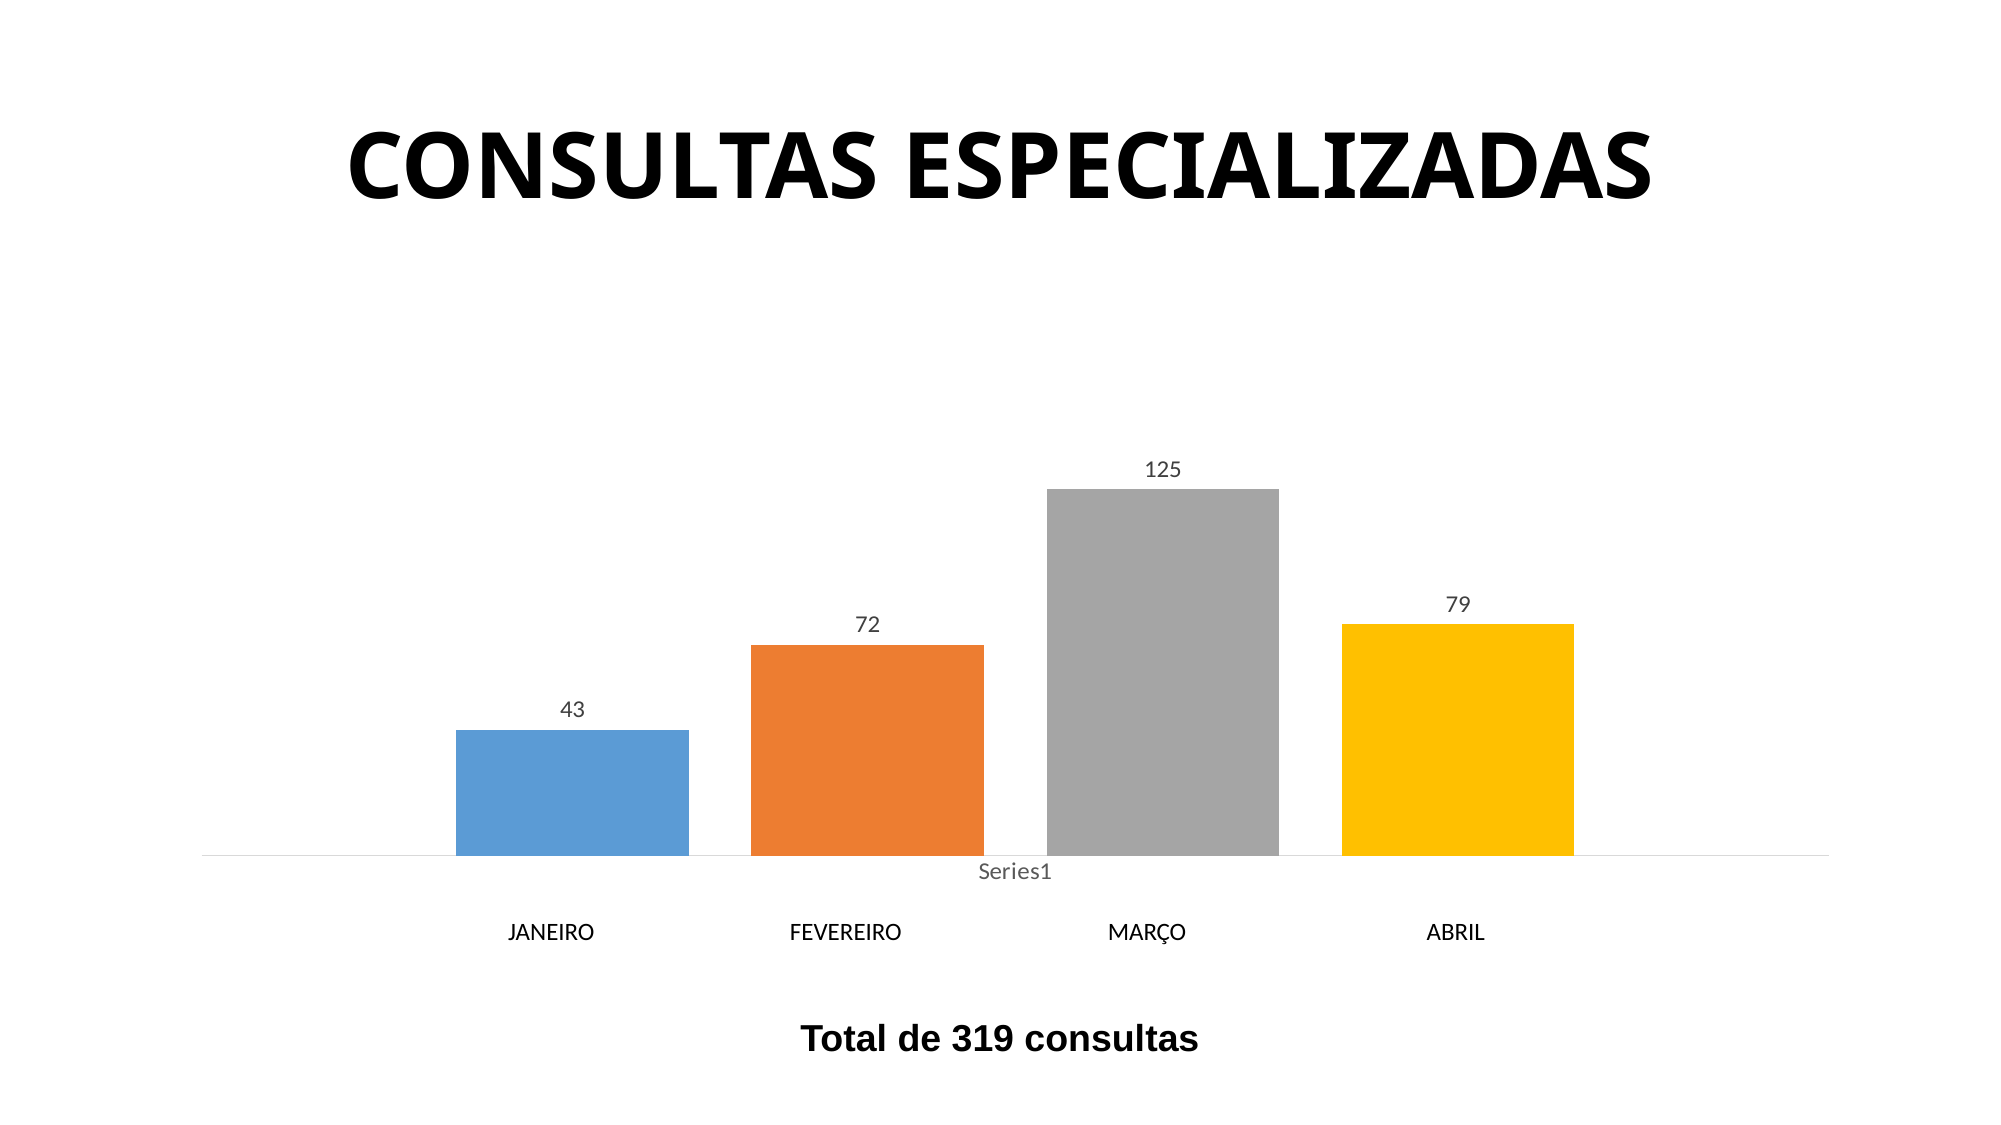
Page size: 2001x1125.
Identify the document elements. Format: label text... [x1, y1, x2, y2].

title CONSULTAS ESPECIALIZADAS [137, 59, 1863, 278]
text_box Total de 319 consultas [137, 930, 1863, 1125]
chart [137, 383, 1863, 886]
text_box JANEIRO FEVEREIRO MARÇO ABRIL [493, 907, 1514, 953]
